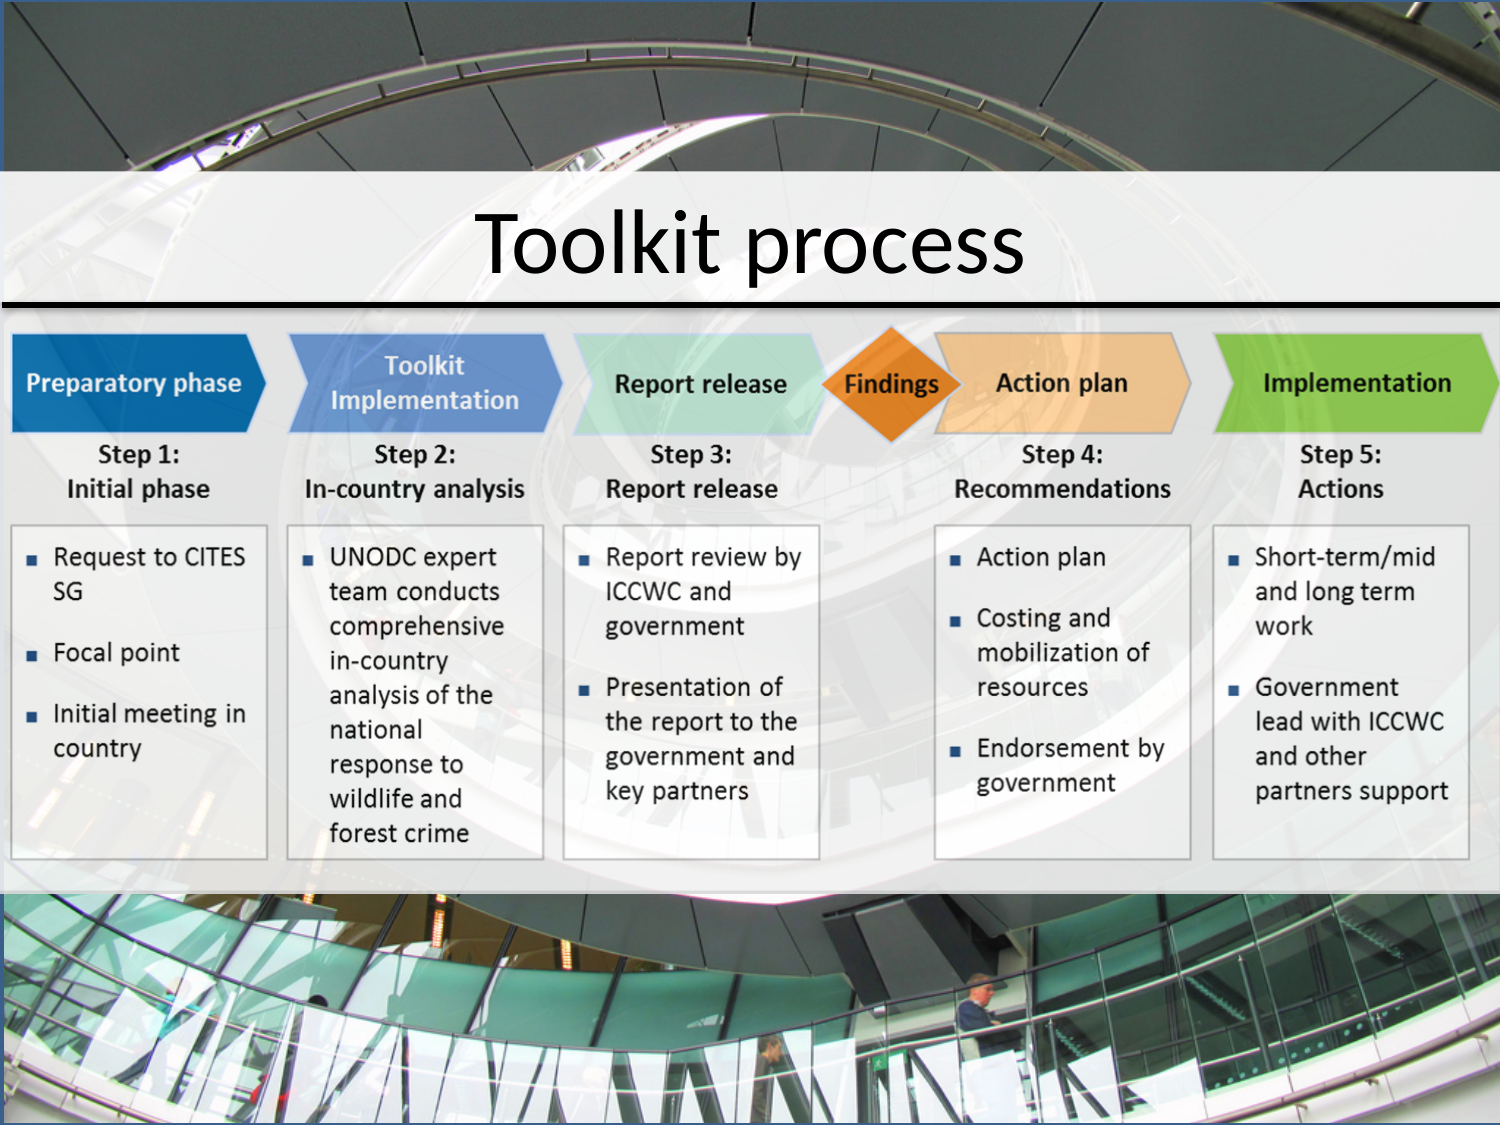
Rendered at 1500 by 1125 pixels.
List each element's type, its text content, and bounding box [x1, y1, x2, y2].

text_box [0, 314, 1500, 895]
text_box [0, 895, 1500, 1125]
text_box [0, 0, 1500, 171]
text_box Toolkit process [0, 171, 1500, 301]
